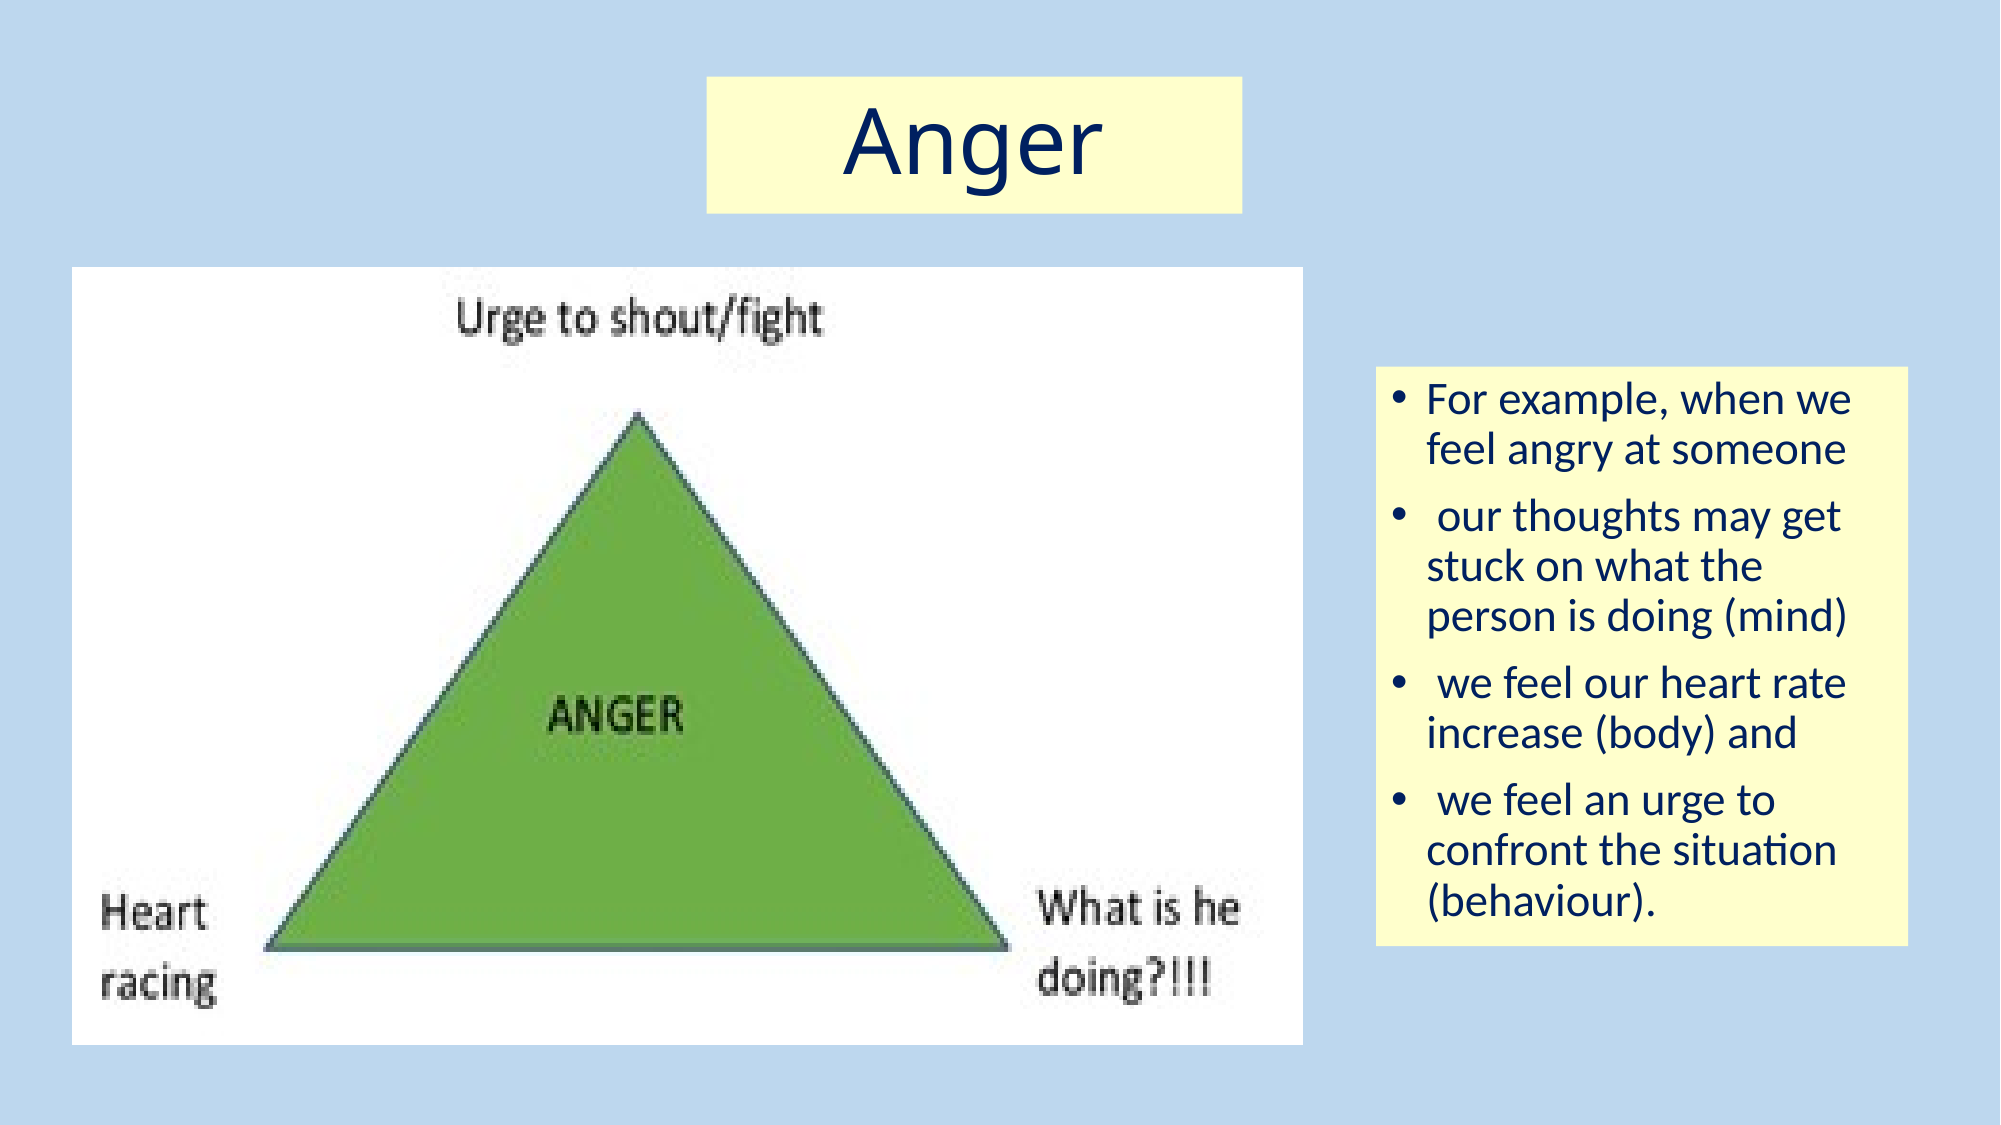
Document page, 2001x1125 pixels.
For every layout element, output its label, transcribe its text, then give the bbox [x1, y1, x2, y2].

picture [72, 267, 1303, 1045]
list For example, when we feel angry at someone our thoughts may get stuck on what the person is doing (mind) we feel our heart rate increase (body) and we feel an urge to confront the situation (behaviour). [1376, 366, 1909, 947]
title Anger [706, 76, 1243, 214]
